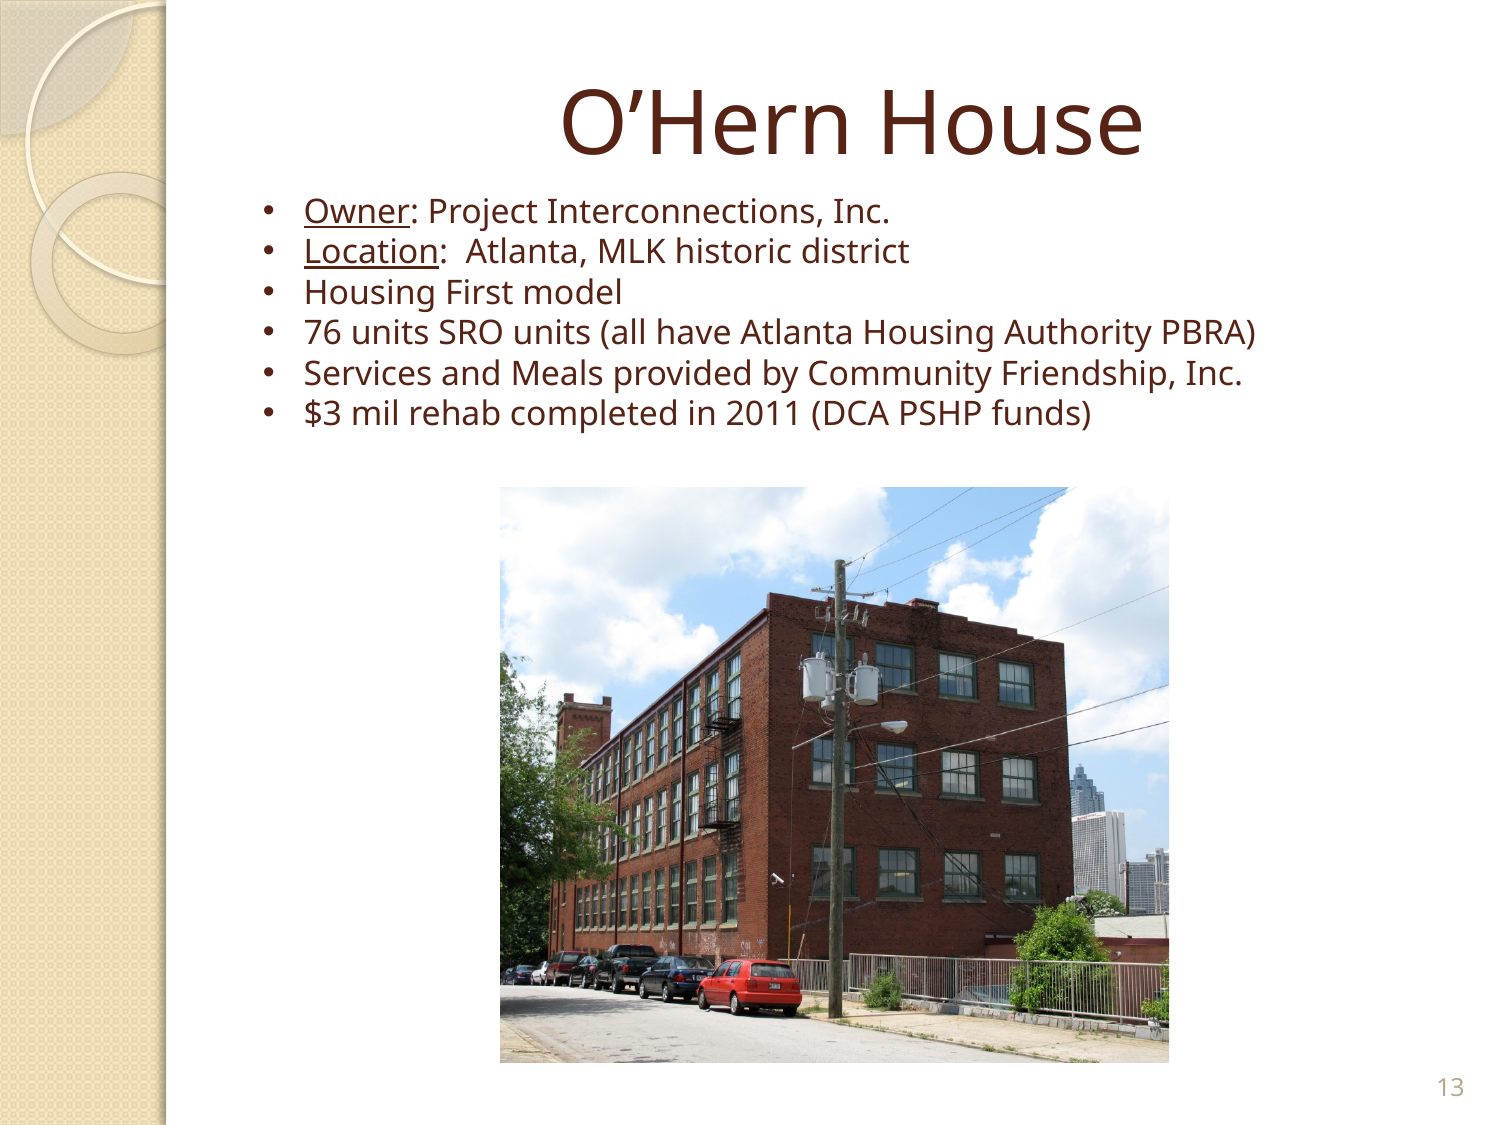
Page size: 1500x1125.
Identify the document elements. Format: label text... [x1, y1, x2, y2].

title O’Hern House [237, 24, 1468, 213]
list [499, 487, 1170, 1063]
text_box Owner: Project Interconnections, Inc. Location: Atlanta, MLK historic district Housing First model 76 units SRO units (all have Atlanta Housing Authority PBRA) Services and Meals provided by Community Friendship, Inc. $3 mil rehab completed in 2011 (DCA PSHP funds) [212, 174, 1313, 488]
slide_number 13 [1413, 1034, 1488, 1113]
